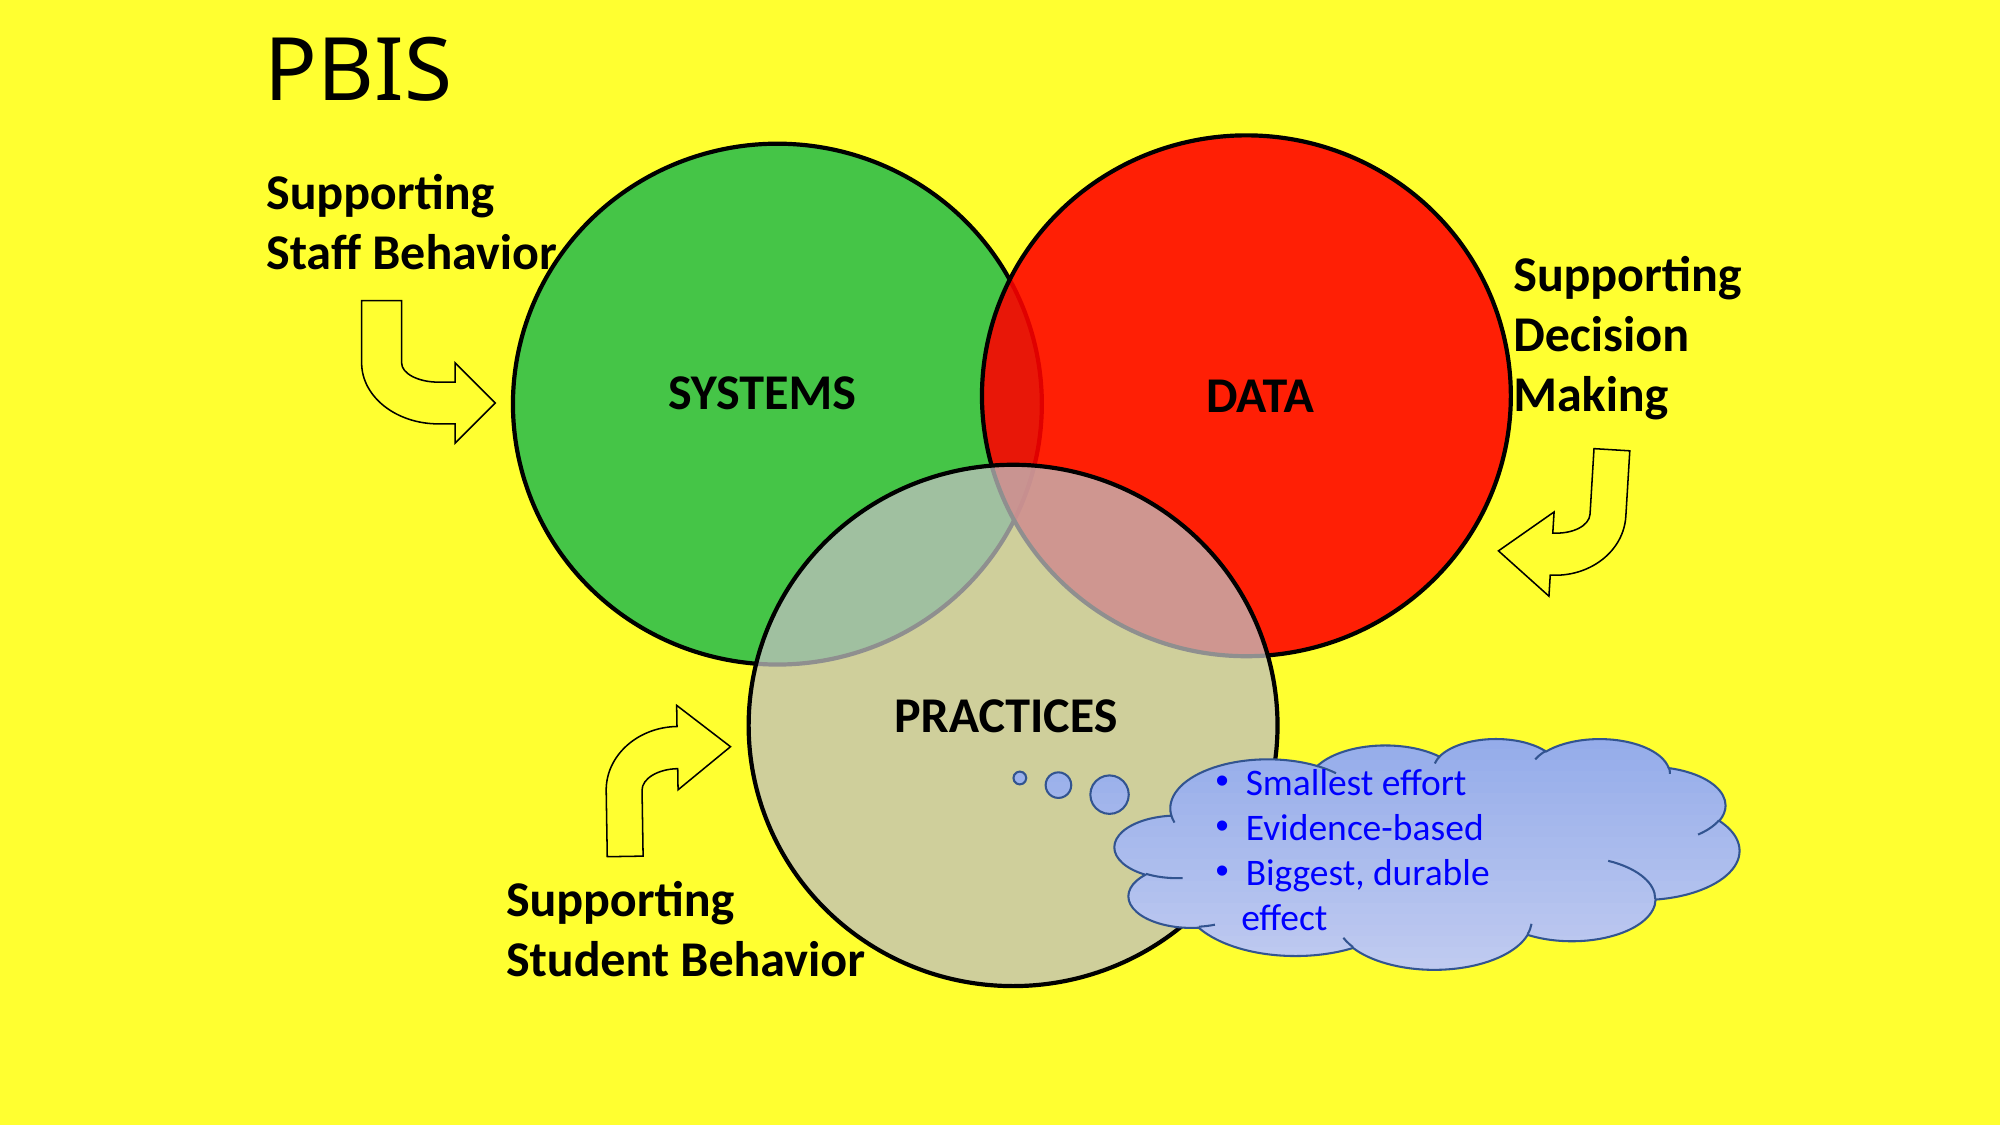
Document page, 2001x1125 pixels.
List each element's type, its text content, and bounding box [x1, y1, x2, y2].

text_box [248, 151, 575, 444]
text_box PRACTICES [879, 675, 1237, 750]
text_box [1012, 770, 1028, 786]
text_box Smallest effort Evidence-based Biggest, durable effect [1113, 737, 1741, 971]
text_box [749, 464, 1278, 987]
text_box DATA [1191, 355, 1329, 431]
text_box [516, 143, 1010, 664]
text_box SYSTEMS [653, 352, 923, 427]
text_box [489, 705, 883, 996]
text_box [1498, 234, 1840, 597]
text_box Smallest effort Evidence-based Biggest, durable effect [1089, 774, 1130, 815]
text_box [981, 135, 1498, 656]
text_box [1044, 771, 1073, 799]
title PBIS [249, 0, 1600, 144]
